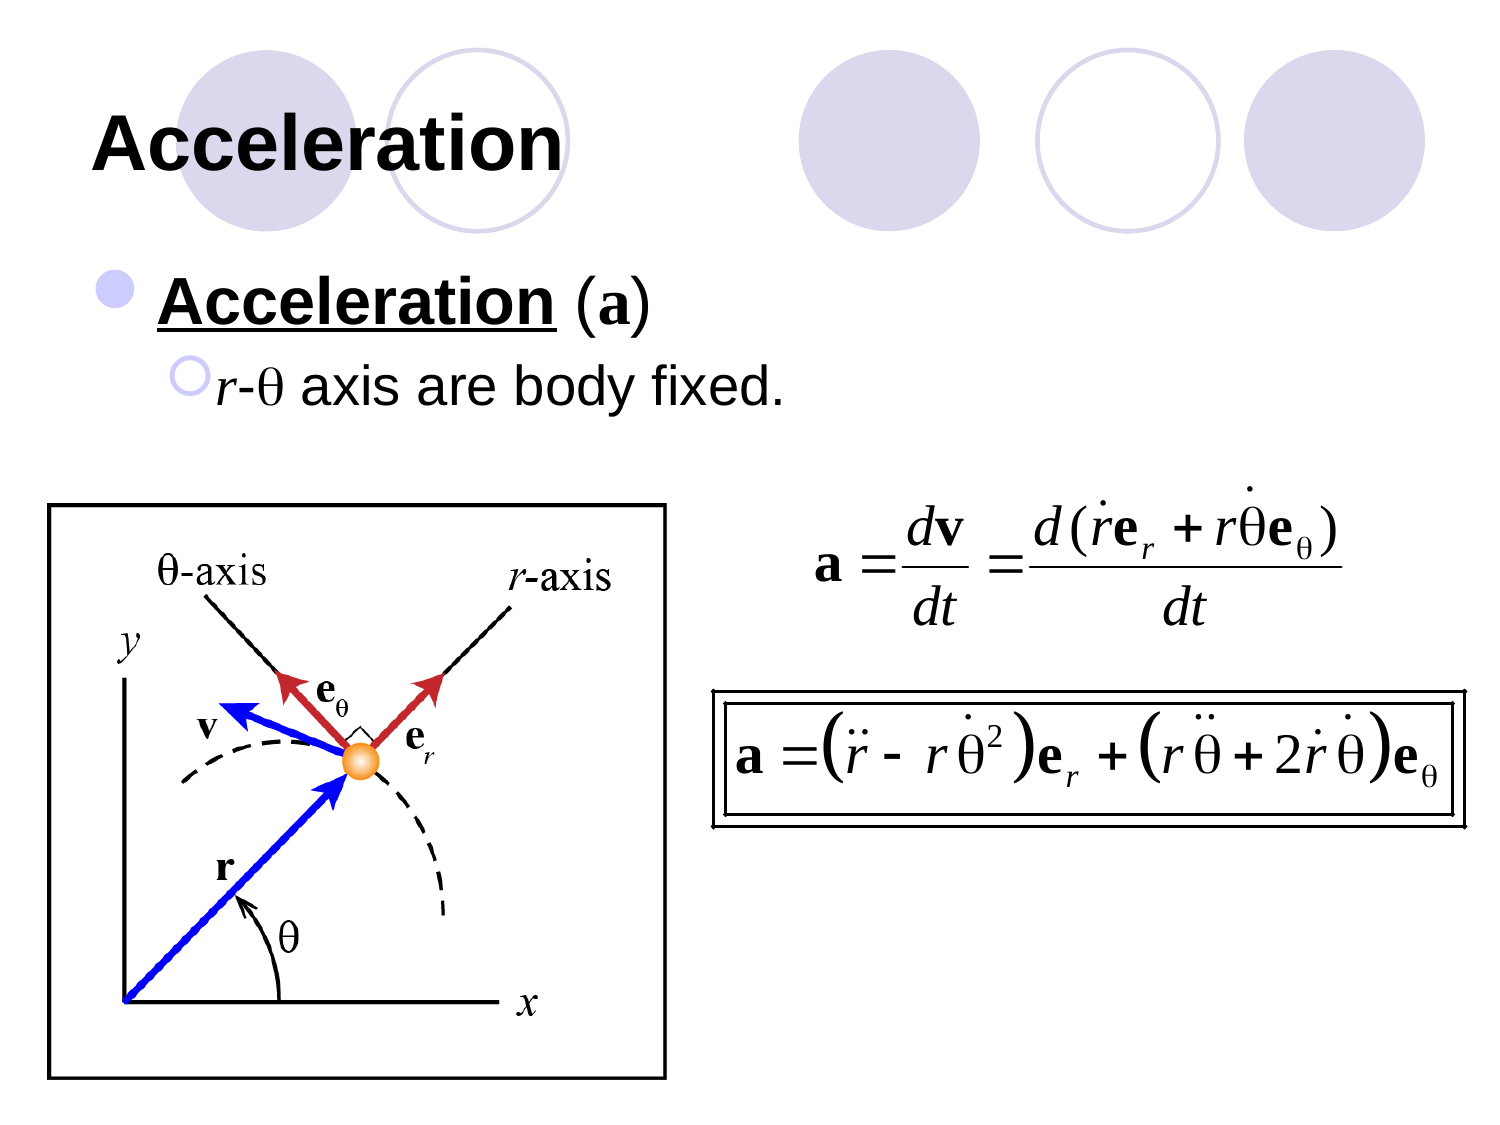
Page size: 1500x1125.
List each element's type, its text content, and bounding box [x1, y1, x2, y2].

title Acceleration [74, 44, 1426, 233]
picture [46, 503, 667, 1080]
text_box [701, 679, 1479, 842]
list Acceleration (a) r-q axis are body fixed. [74, 250, 1426, 1088]
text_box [805, 476, 1353, 639]
